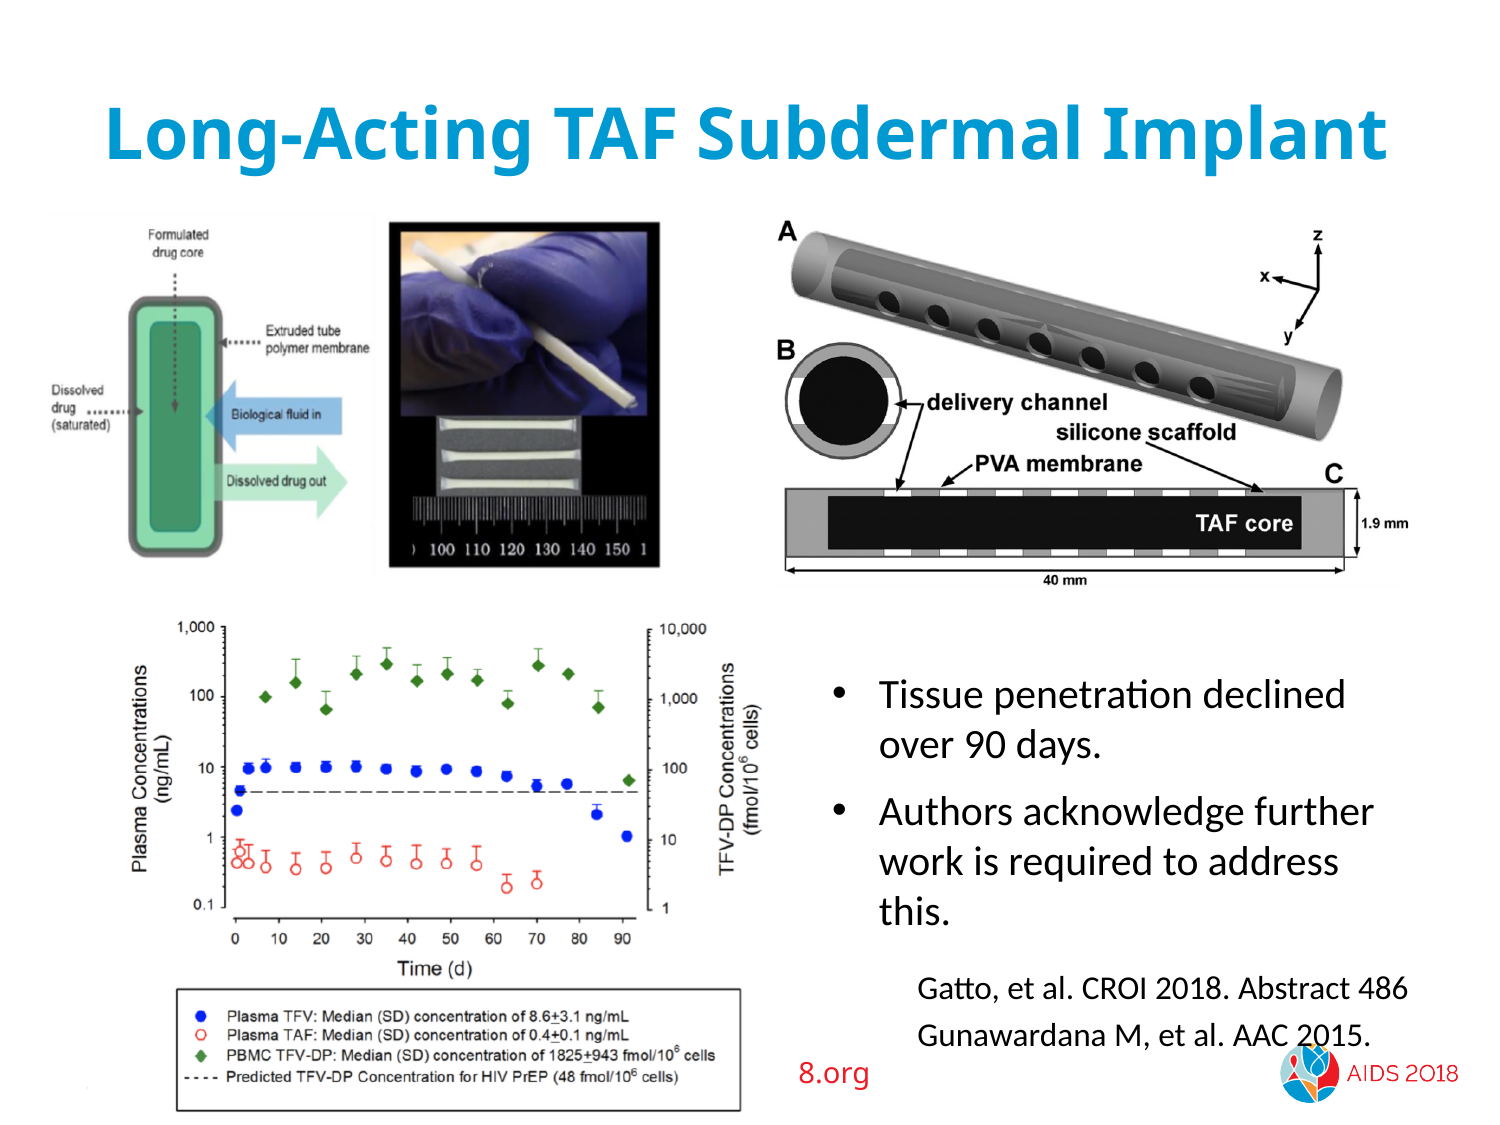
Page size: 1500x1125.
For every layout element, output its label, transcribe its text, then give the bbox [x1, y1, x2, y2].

title Long-Acting TAF Subdermal Implant [88, 37, 1404, 225]
text_box Gatto, et al. CROI 2018. Abstract 486 [902, 959, 1500, 1005]
text_box Tissue penetration declined over 90 days. Authors acknowledge further work is required to address this. [817, 659, 1423, 942]
text_box Gunawardana M, et al. AAC 2015. [902, 1005, 1500, 1060]
picture [44, 203, 1424, 1121]
picture [1280, 1060, 1458, 1103]
